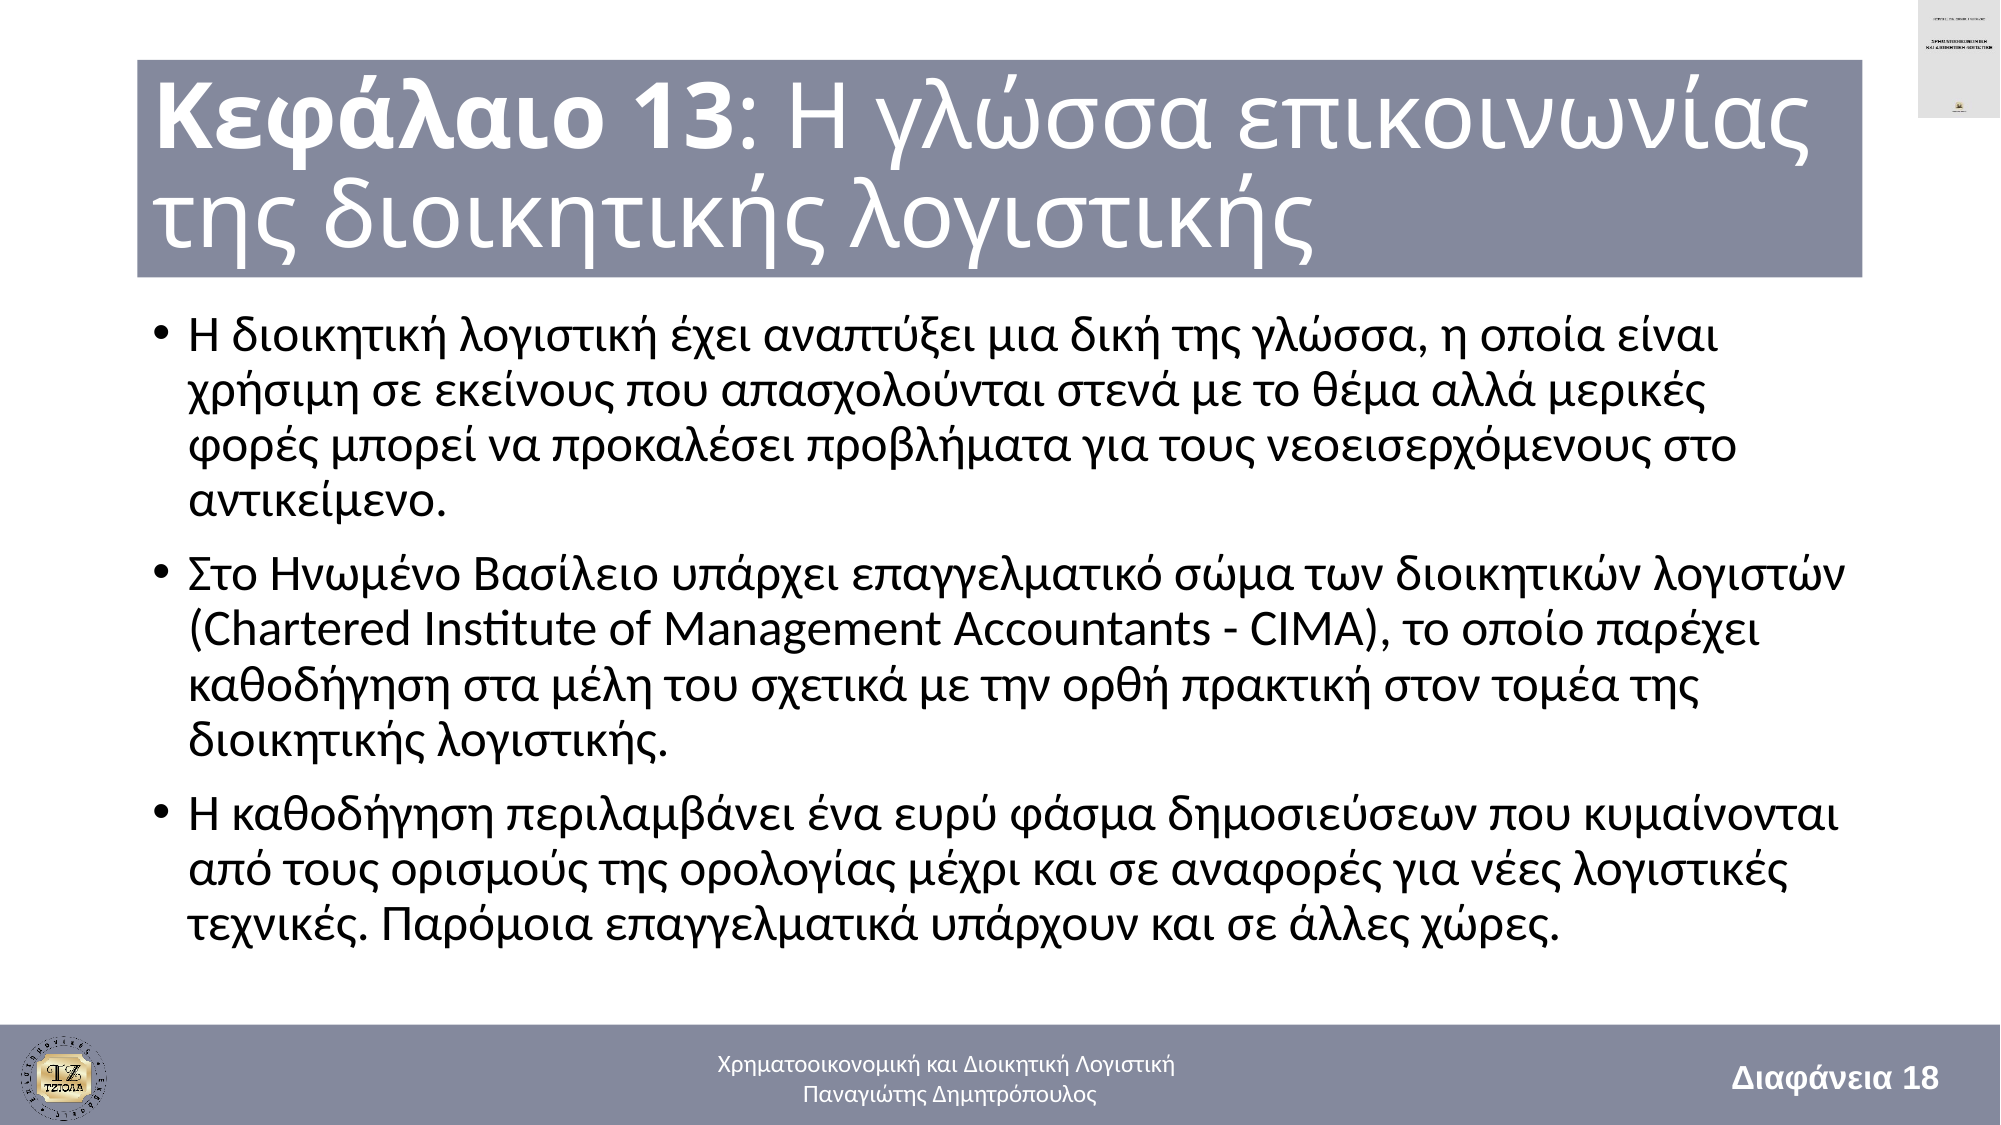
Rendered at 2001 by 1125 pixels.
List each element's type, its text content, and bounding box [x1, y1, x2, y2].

text_box [0, 1024, 2000, 1125]
picture [1918, 0, 2000, 118]
text_box Χρηματοοικονομική και Διοικητική Λογιστική Παναγιώτης Δημητρόπουλος [152, 1055, 1644, 1125]
list Η διοικητική λογιστική έχει αναπτύξει μια δική της γλώσσα, η οποία είναι χρήσιμη σε εκείνους που απασχολούνται στενά με το θέμα αλλά μερικές φορές μπορεί να προκαλέσει προβλήματα για τους νεοεισερχόμενους στο αντικείμενο. Στο Ηνωμένο Βασίλειο υπάρχει επαγγελματικό σώμα των διοικητικών λογιστών (Chartered Institute of Management Accountants - CIMA), το οποίο παρέχει καθοδήγηση στα μέλη του σχετικά με την ορθή πρακτική στον τομέα της διοικητικής λογιστικής. Η καθοδήγηση περιλαμβάνει ένα ευρύ φάσμα δημοσιεύσεων που κυμαίνονται από τους ορισμούς της ορολογίας μέχρι και σε αναφορές για νέες λογιστικές τεχνικές. Παρόμοια επαγγελματικά υπάρχουν και σε άλλες χώρες. [137, 299, 1863, 1014]
picture [18, 1035, 109, 1123]
text_box Διαφάνεια 18 [1644, 1048, 1954, 1125]
title Κεφάλαιο 13: Η γλώσσα επικοινωνίας της διοικητικής λογιστικής [137, 59, 1863, 278]
